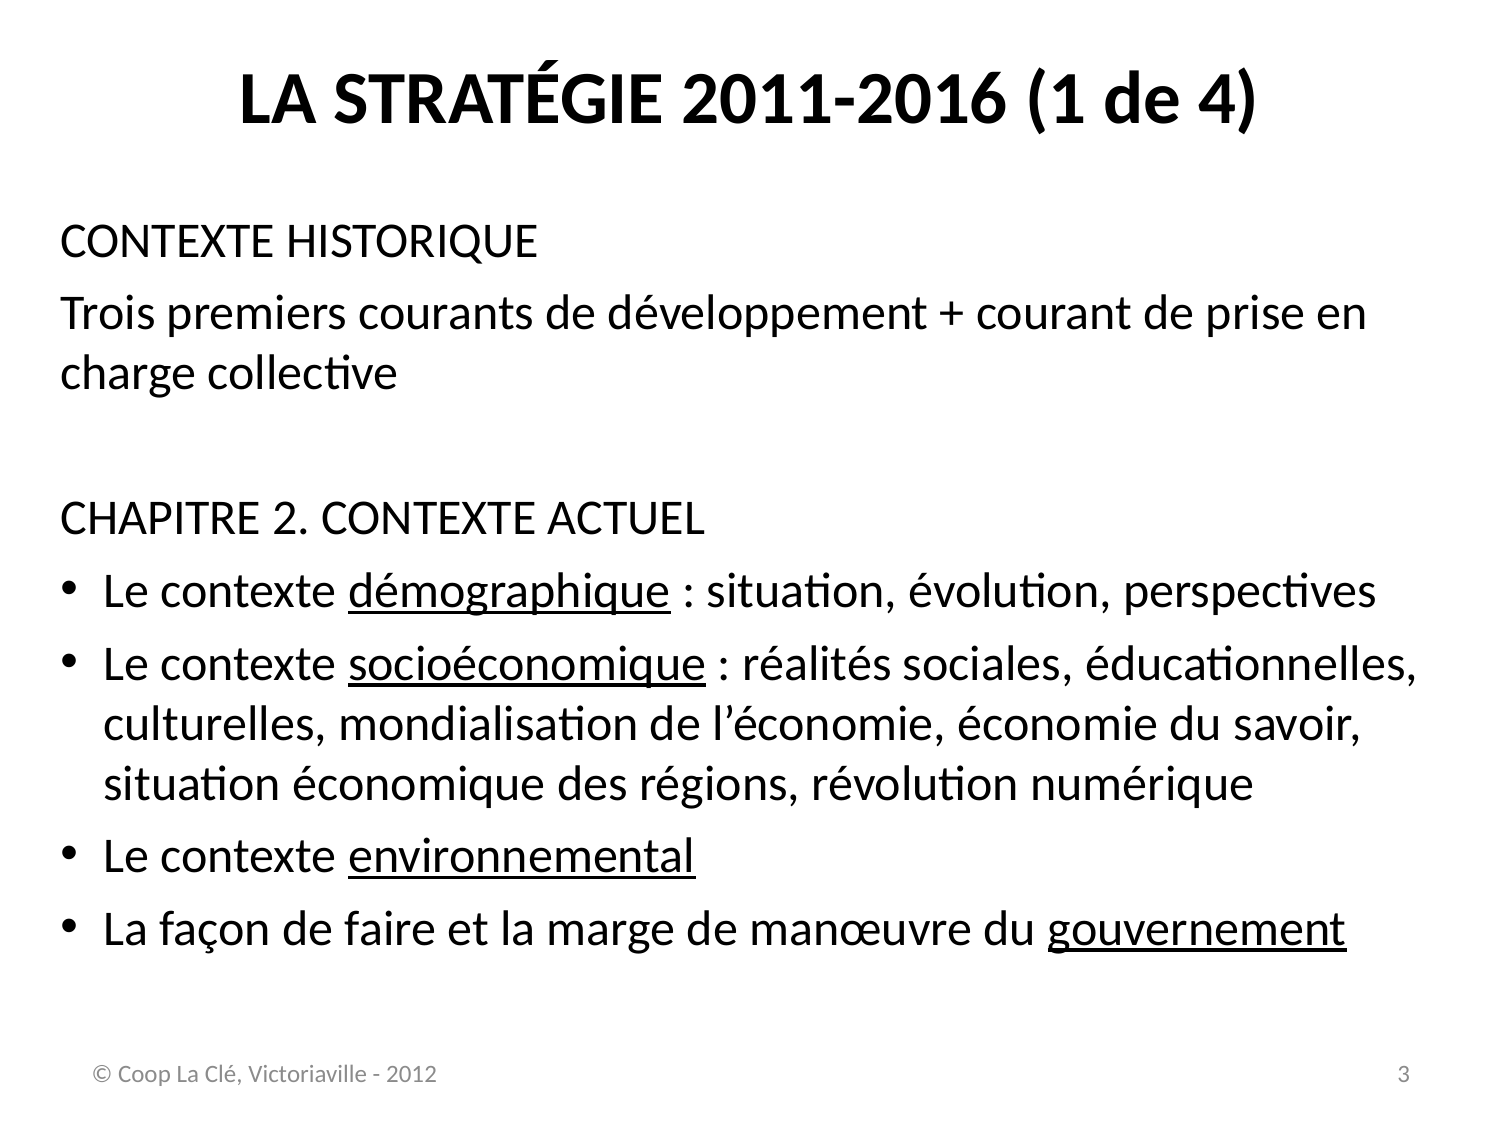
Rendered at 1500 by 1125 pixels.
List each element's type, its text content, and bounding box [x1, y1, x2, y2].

text_box CONTEXTE HISTORIQUE Trois premiers courants de développement + courant de prise en charge collective CHAPITRE 2. CONTEXTE ACTUEL Le contexte démographique : situation, évolution, perspectives Le contexte socioéconomique : réalités sociales, éducationnelles, culturelles, mondialisation de l’économie, économie du savoir, situation économique des régions, révolution numérique Le contexte environnemental La façon de faire et la marge de manœuvre du gouvernement [45, 200, 1446, 963]
title LA STRATÉGIE 2011-2016 (1 de 4) [75, 45, 1425, 233]
slide_number 3 [1074, 1042, 1425, 1103]
footer © Coop La Clé, Victoriaville - 2012 [76, 1042, 552, 1103]
